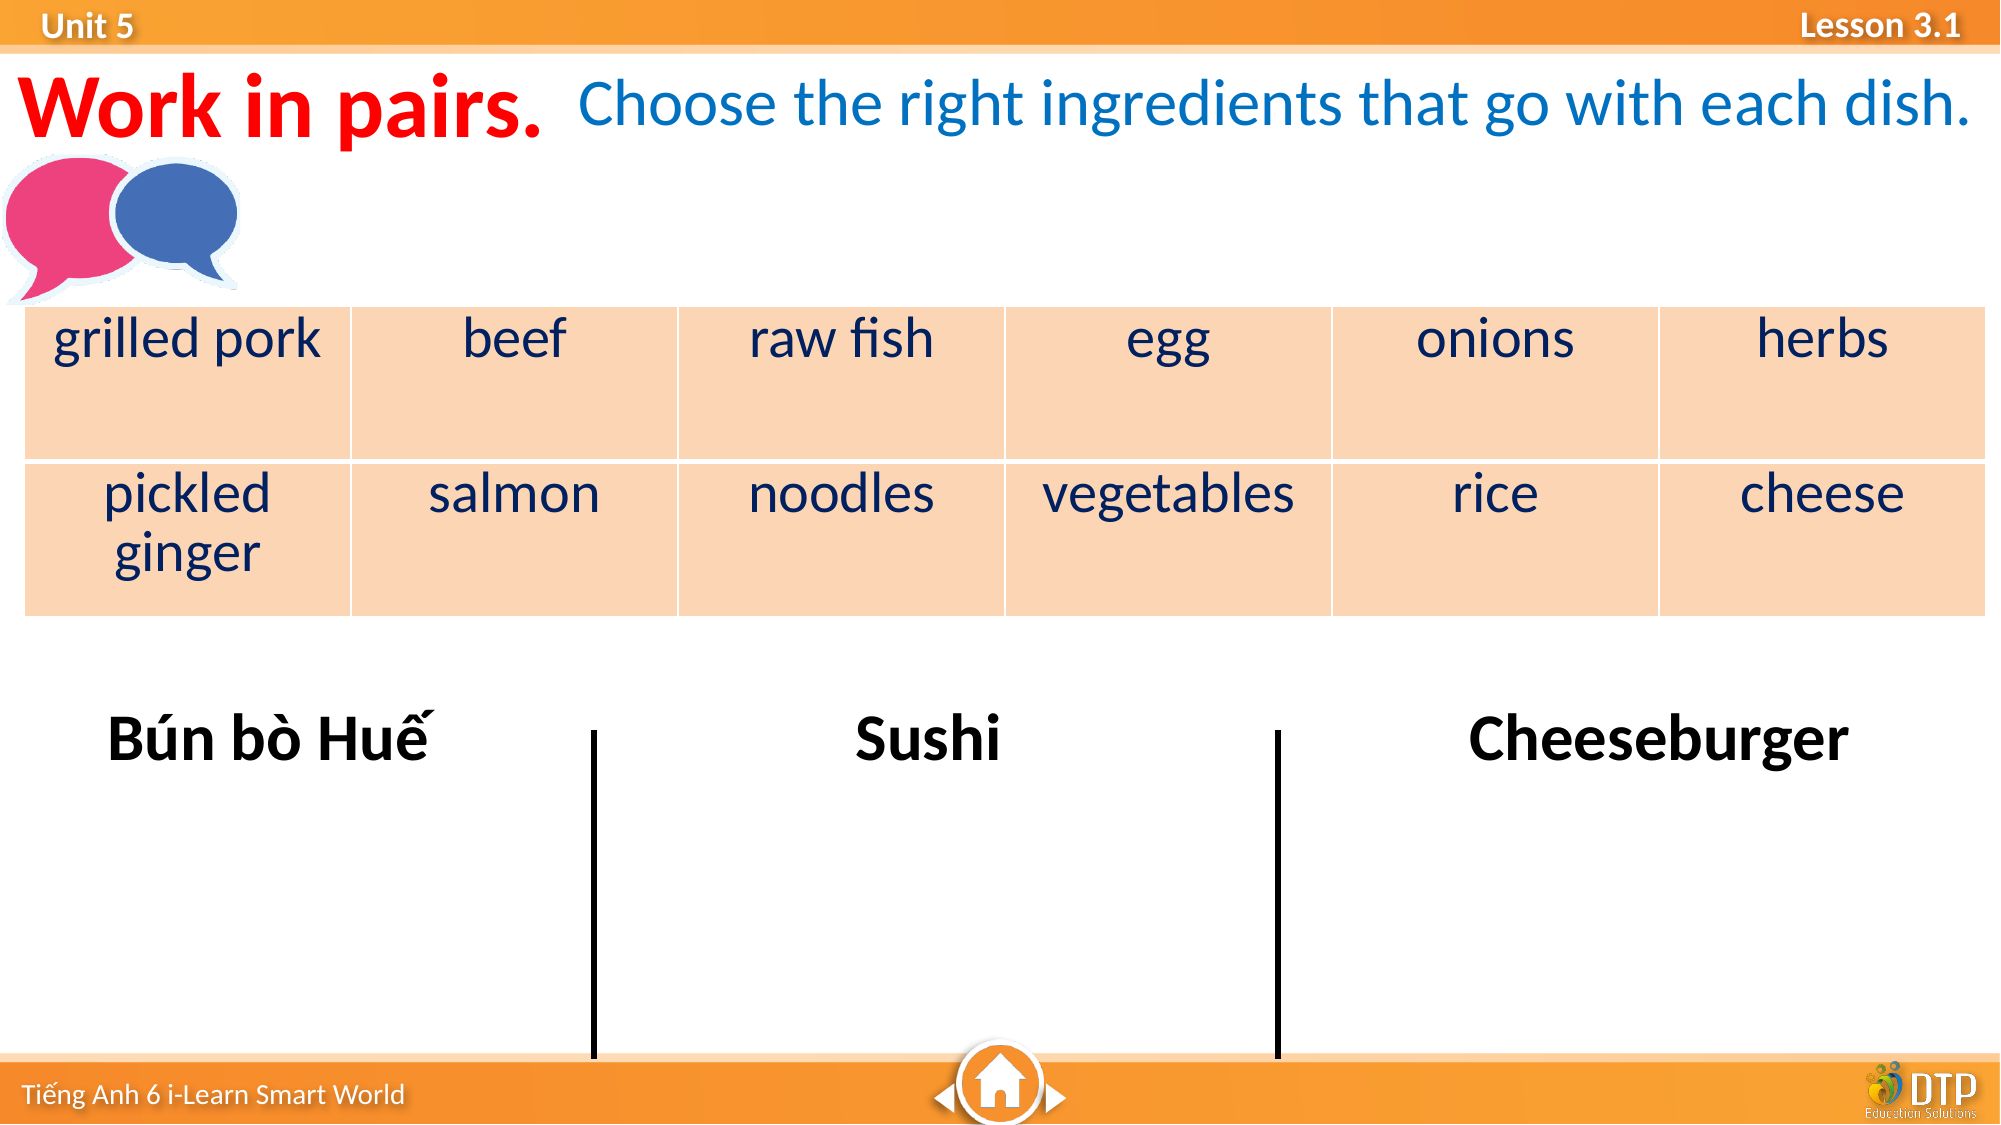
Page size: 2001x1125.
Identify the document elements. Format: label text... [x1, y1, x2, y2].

table_cell cheese [1660, 464, 1985, 616]
table_cell vegetables [1006, 464, 1331, 616]
table_header egg [1006, 307, 1331, 459]
table_cell salmon [352, 464, 677, 616]
text_box Choose the right ingredients that go with each dish. [563, 51, 2000, 192]
table_header herbs [1660, 307, 1985, 459]
table_header raw fish [679, 307, 1004, 459]
table_header onions [1333, 307, 1658, 459]
table_cell rice [1333, 464, 1658, 616]
text_box Bún bò Huế [92, 686, 530, 827]
text_box Work in pairs. [2, 38, 561, 164]
text_box Sushi [840, 686, 1279, 827]
table_cell pickled ginger [25, 464, 350, 616]
table_header beef [352, 307, 677, 459]
table_header grilled pork [25, 307, 350, 459]
picture [0, 0, 2000, 1125]
text_box Cheeseburger [1454, 686, 1892, 827]
table_cell noodles [679, 464, 1004, 616]
